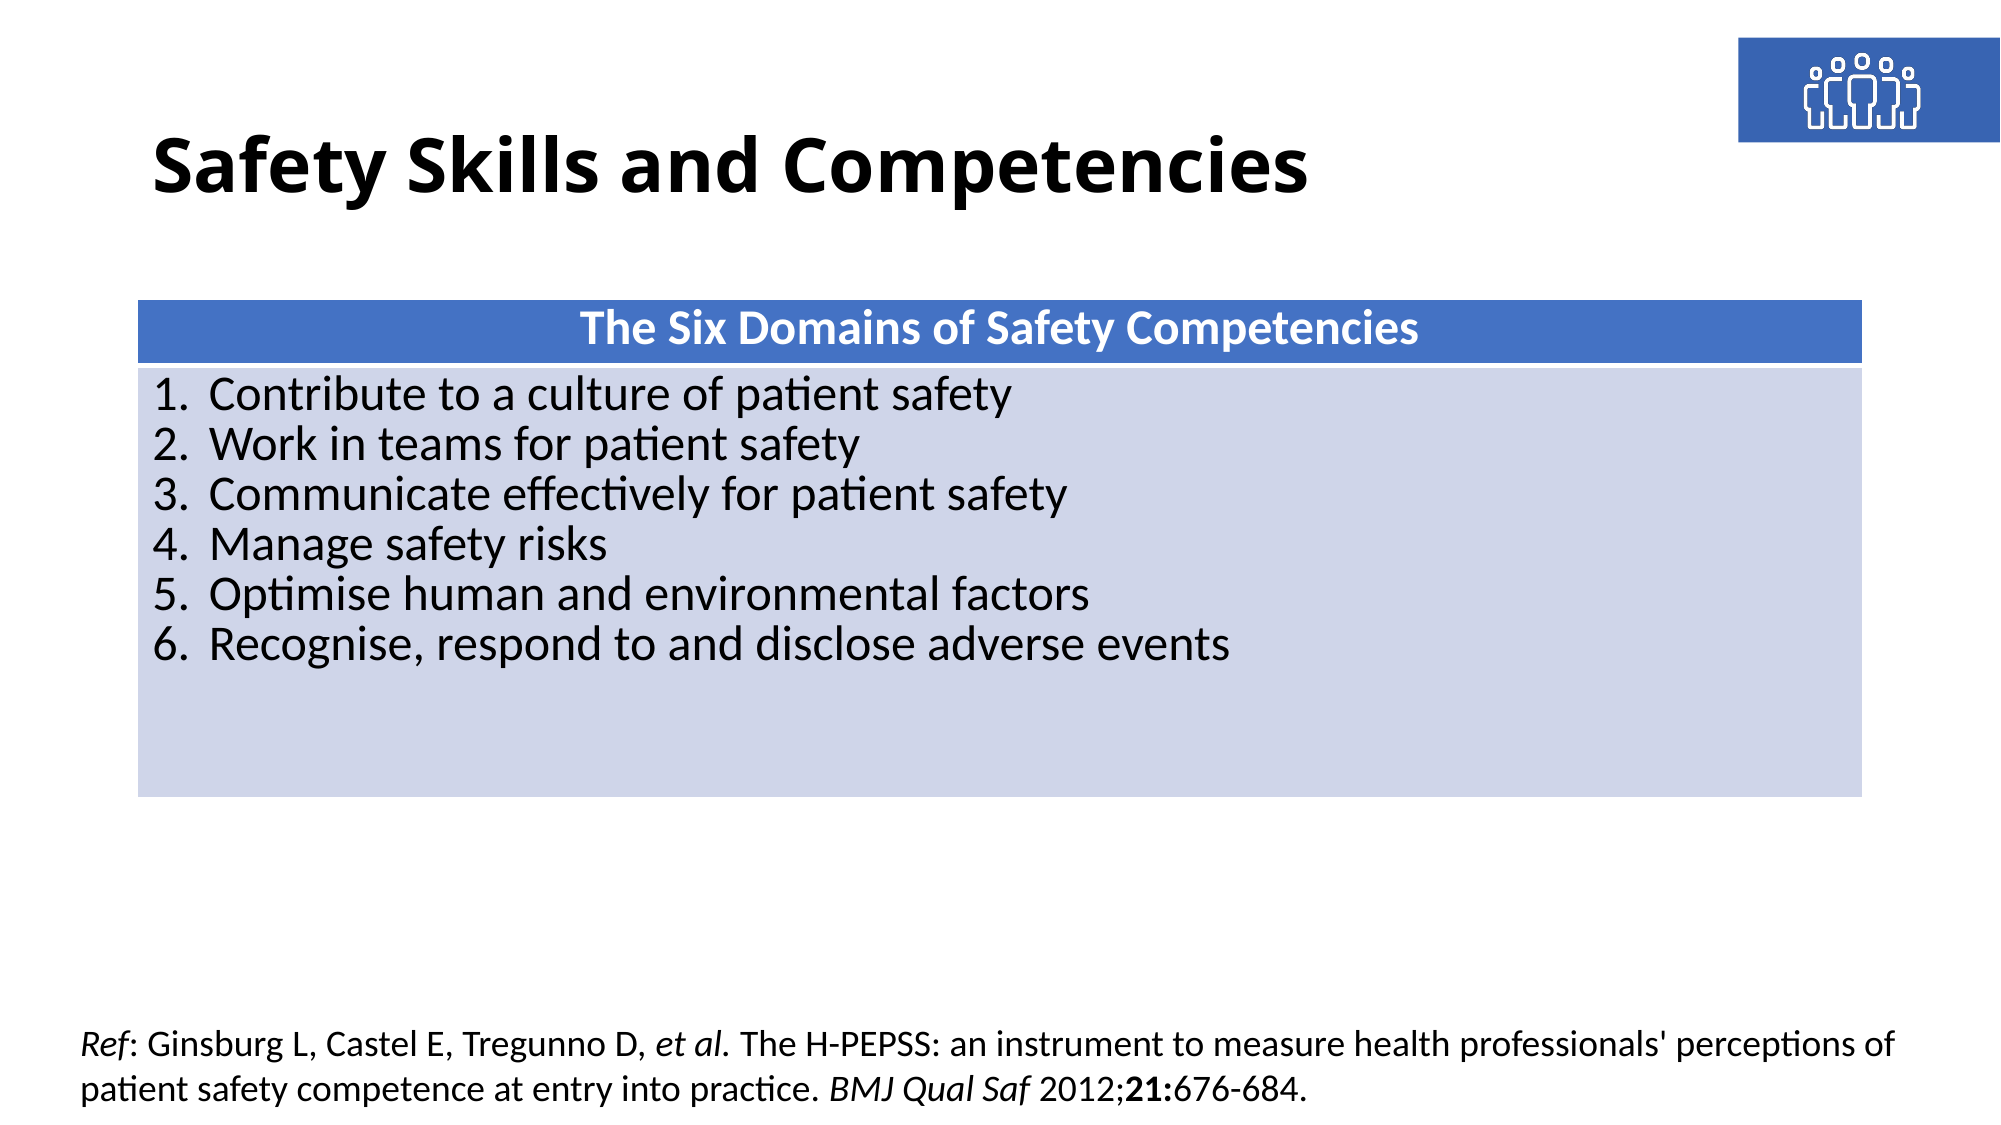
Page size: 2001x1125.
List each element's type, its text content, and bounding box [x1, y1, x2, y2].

picture [1786, 49, 1938, 132]
title Safety Skills and Competencies [137, 59, 1863, 278]
table_header The Six Domains of Safety Competencies [138, 300, 1862, 363]
text_box [1737, 37, 2000, 144]
text_box Ref: Ginsburg L, Castel E, Tregunno D, et al. The H-PEPSS: an instrument to measure health professionals' perceptions of patient safety competence at entry into practice. BMJ Qual Saf 2012;21:676-684. [65, 1012, 1918, 1117]
table_cell Contribute to a culture of patient safety Work in teams for patient safety Communicate effectively for patient safety Manage safety risks Optimise human and environmental factors Recognise, respond to and disclose adverse events [138, 368, 1862, 797]
